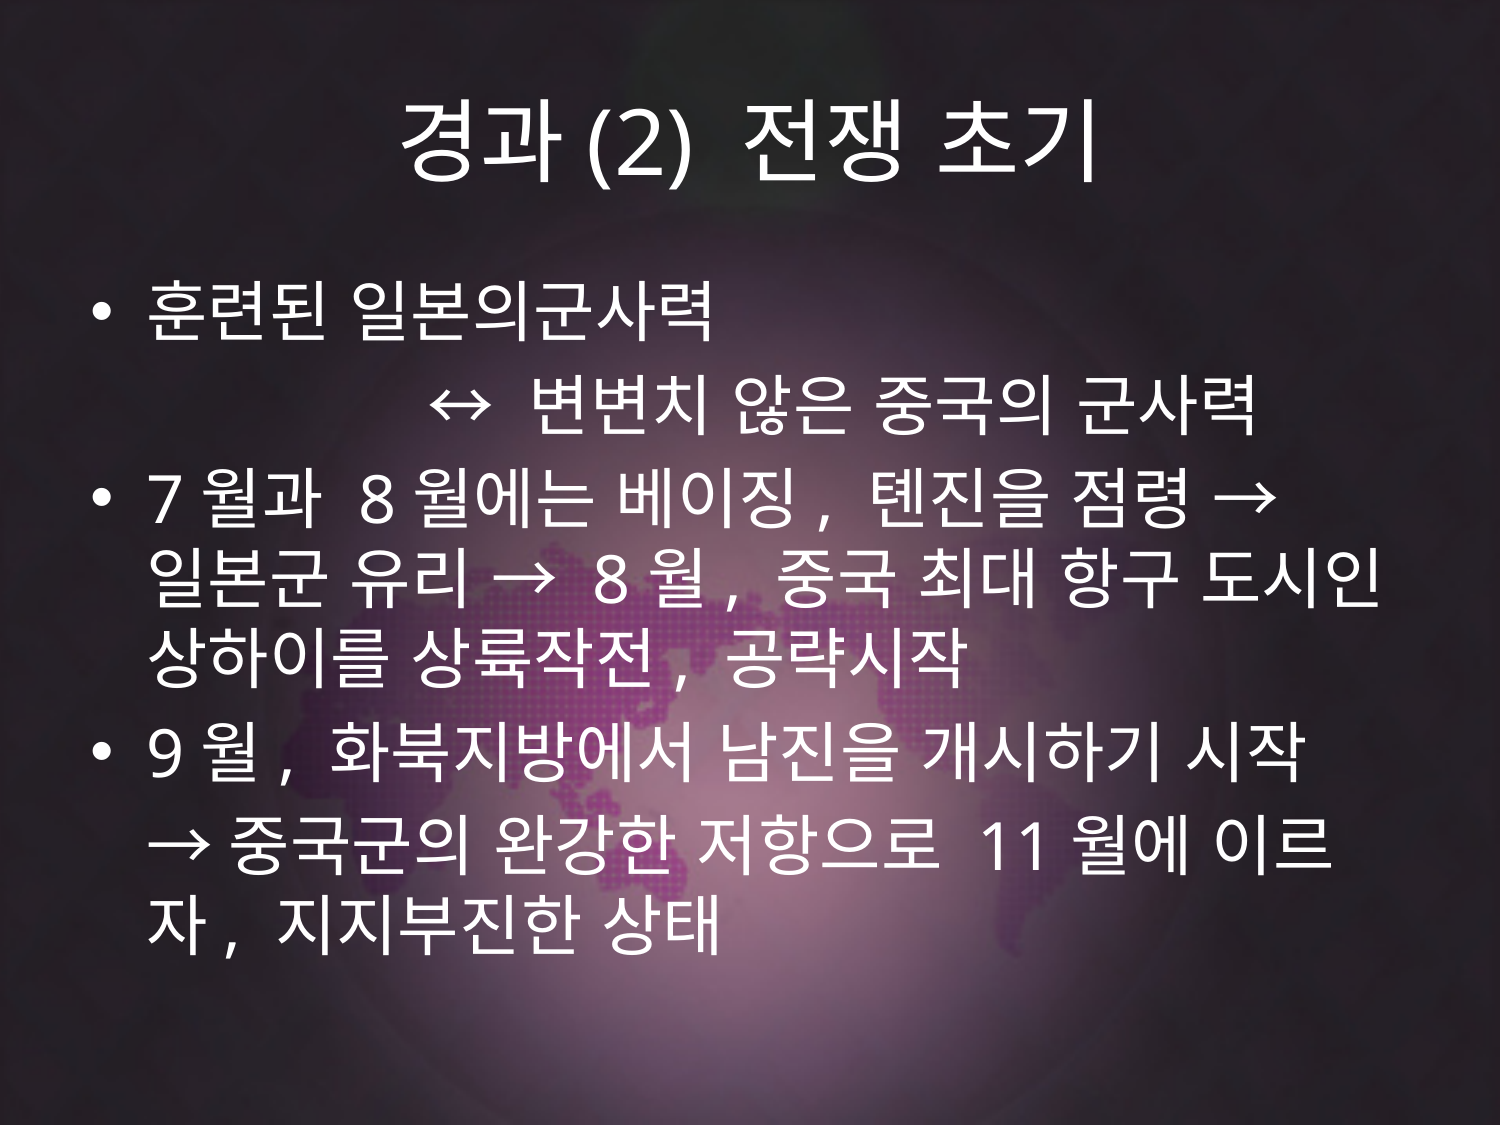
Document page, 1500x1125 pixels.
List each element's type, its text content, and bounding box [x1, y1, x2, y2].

picture [0, 0, 1500, 1125]
list 훈련된 일본의군사력 ↔ 변변치 않은 중국의 군사력 7월과 8월에는 베이징, 톈진을 점령 → 일본군 유리 → 8월, 중국 최대 항구 도시인 상하이를 상륙작전, 공략시작 9월, 화북지방에서 남진을 개시하기 시작 →중국군의 완강한 저항으로 11월에 이르자, 지지부진한 상태 [75, 262, 1425, 1005]
title 경과(2) 전쟁 초기 [75, 45, 1425, 233]
